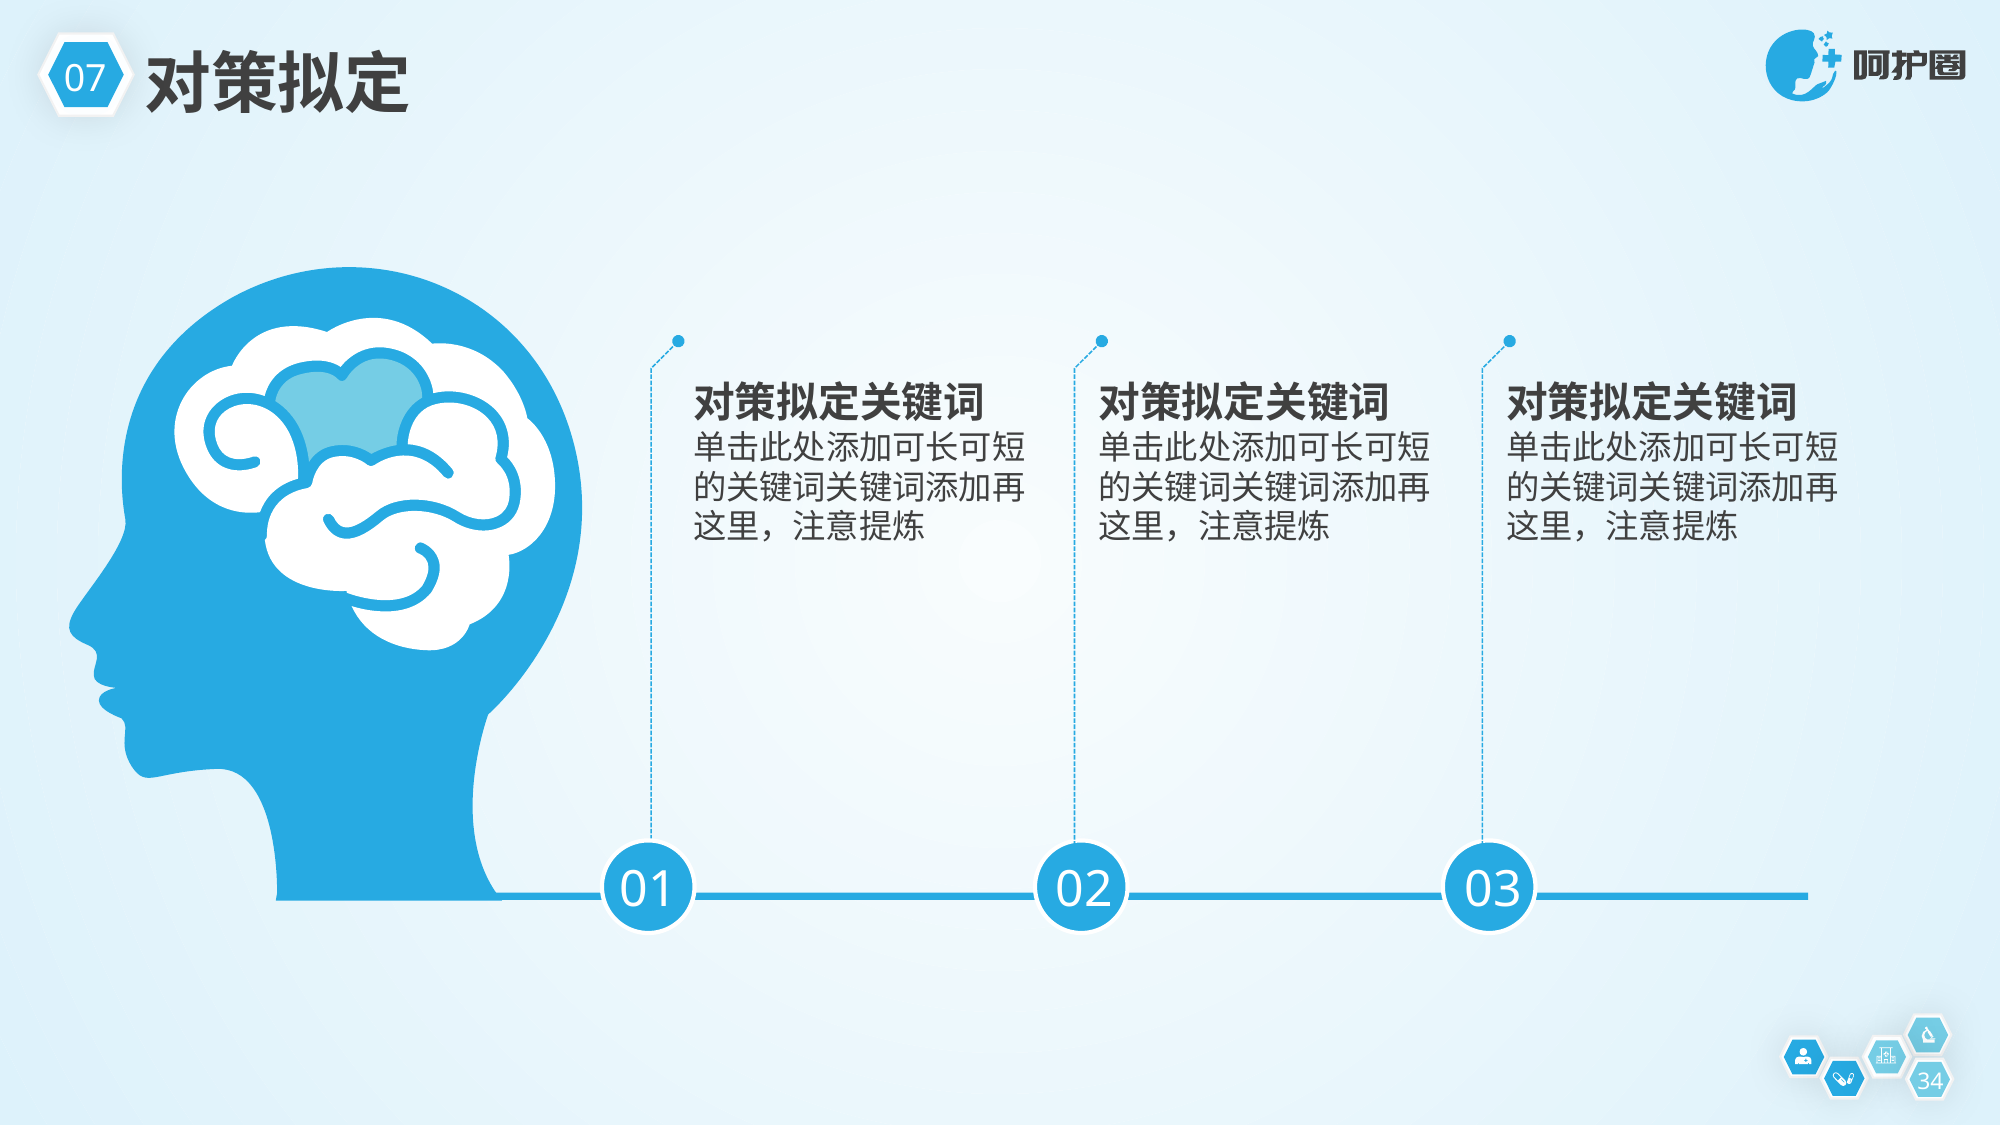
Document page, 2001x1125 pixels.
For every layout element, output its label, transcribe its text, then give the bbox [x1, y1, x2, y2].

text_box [601, 840, 695, 1026]
text_box [650, 335, 685, 838]
text_box [1128, 891, 1442, 901]
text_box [1034, 840, 1128, 1026]
text_box 对策拟定关键词 单击此处添加可长可短的关键词关键词添加再这里，注意提炼 [678, 368, 1059, 553]
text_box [63, 224, 615, 901]
text_box 对策拟定关键词 单击此处添加可长可短的关键词关键词添加再这里，注意提炼 [1083, 368, 1464, 553]
text_box [1481, 335, 1516, 840]
text_box [1073, 335, 1108, 840]
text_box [1442, 840, 1536, 1026]
text_box [695, 891, 1034, 901]
text_box [1536, 891, 1809, 901]
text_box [38, 33, 428, 130]
text_box 对策拟定关键词 单击此处添加可长可短的关键词关键词添加再这里，注意提炼 [1491, 368, 1872, 553]
